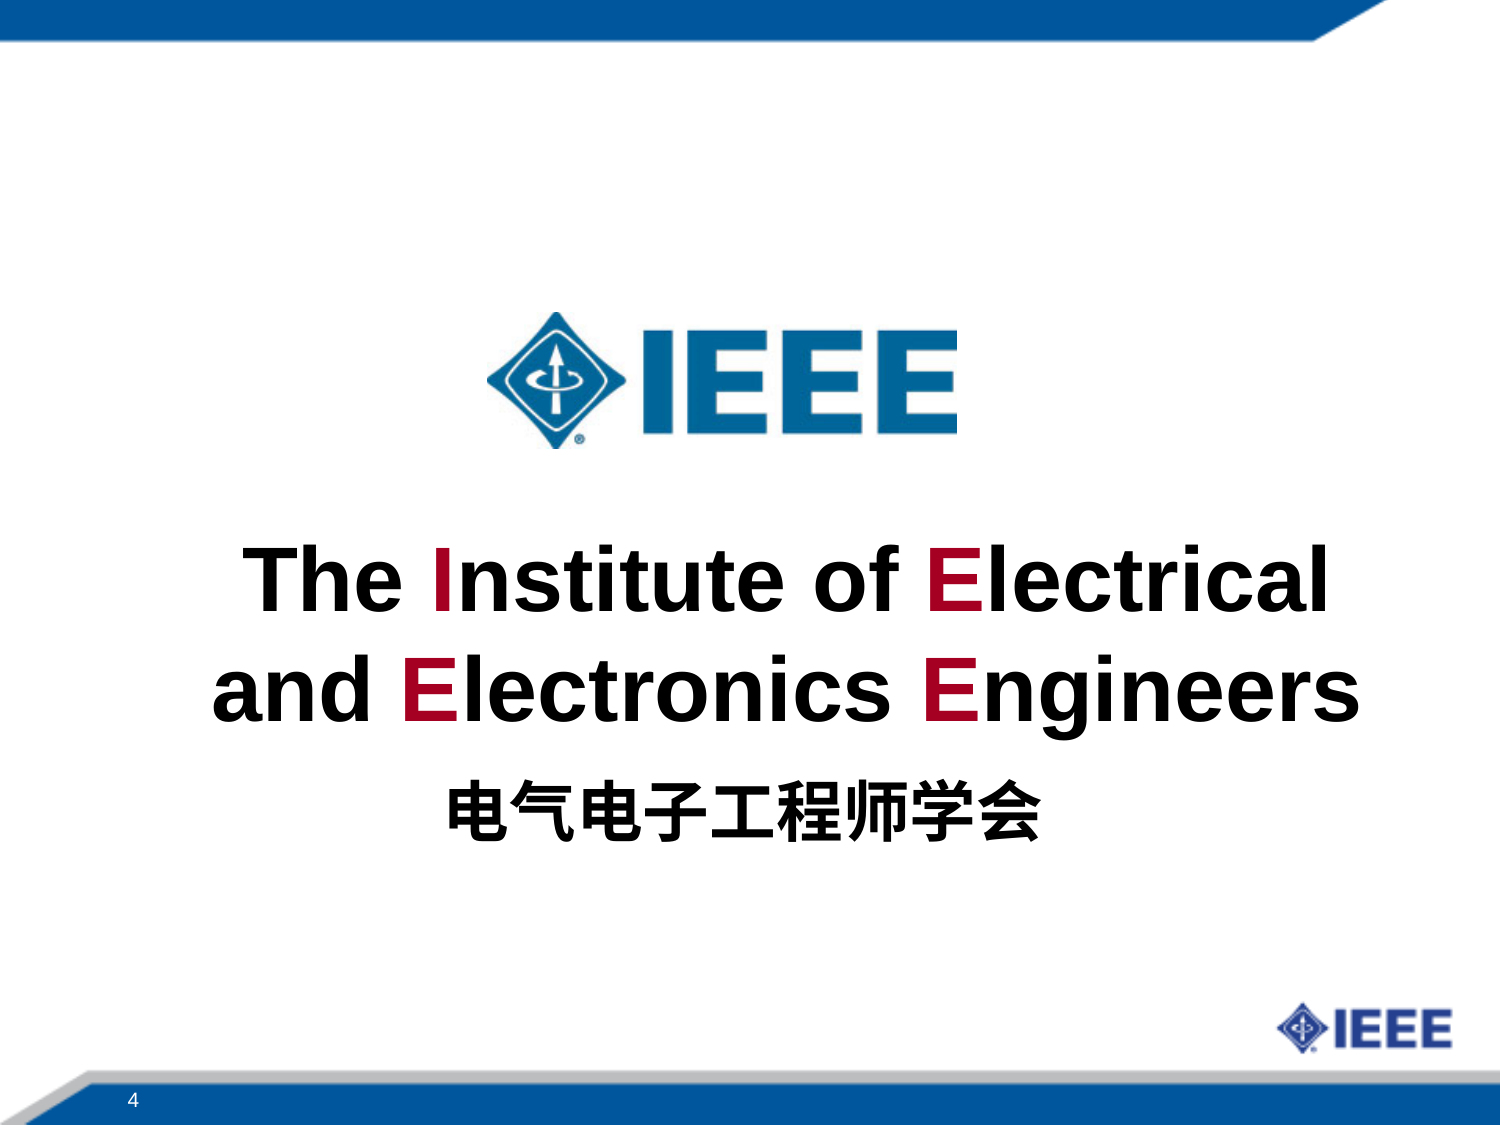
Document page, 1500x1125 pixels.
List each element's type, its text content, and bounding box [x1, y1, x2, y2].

text_box 电气电子工程师学会 [427, 762, 1059, 858]
slide_number 4 [112, 1079, 263, 1118]
picture [0, 0, 1500, 1125]
text_box The Institute of Electrical and Electronics Engineers [149, 512, 1425, 748]
